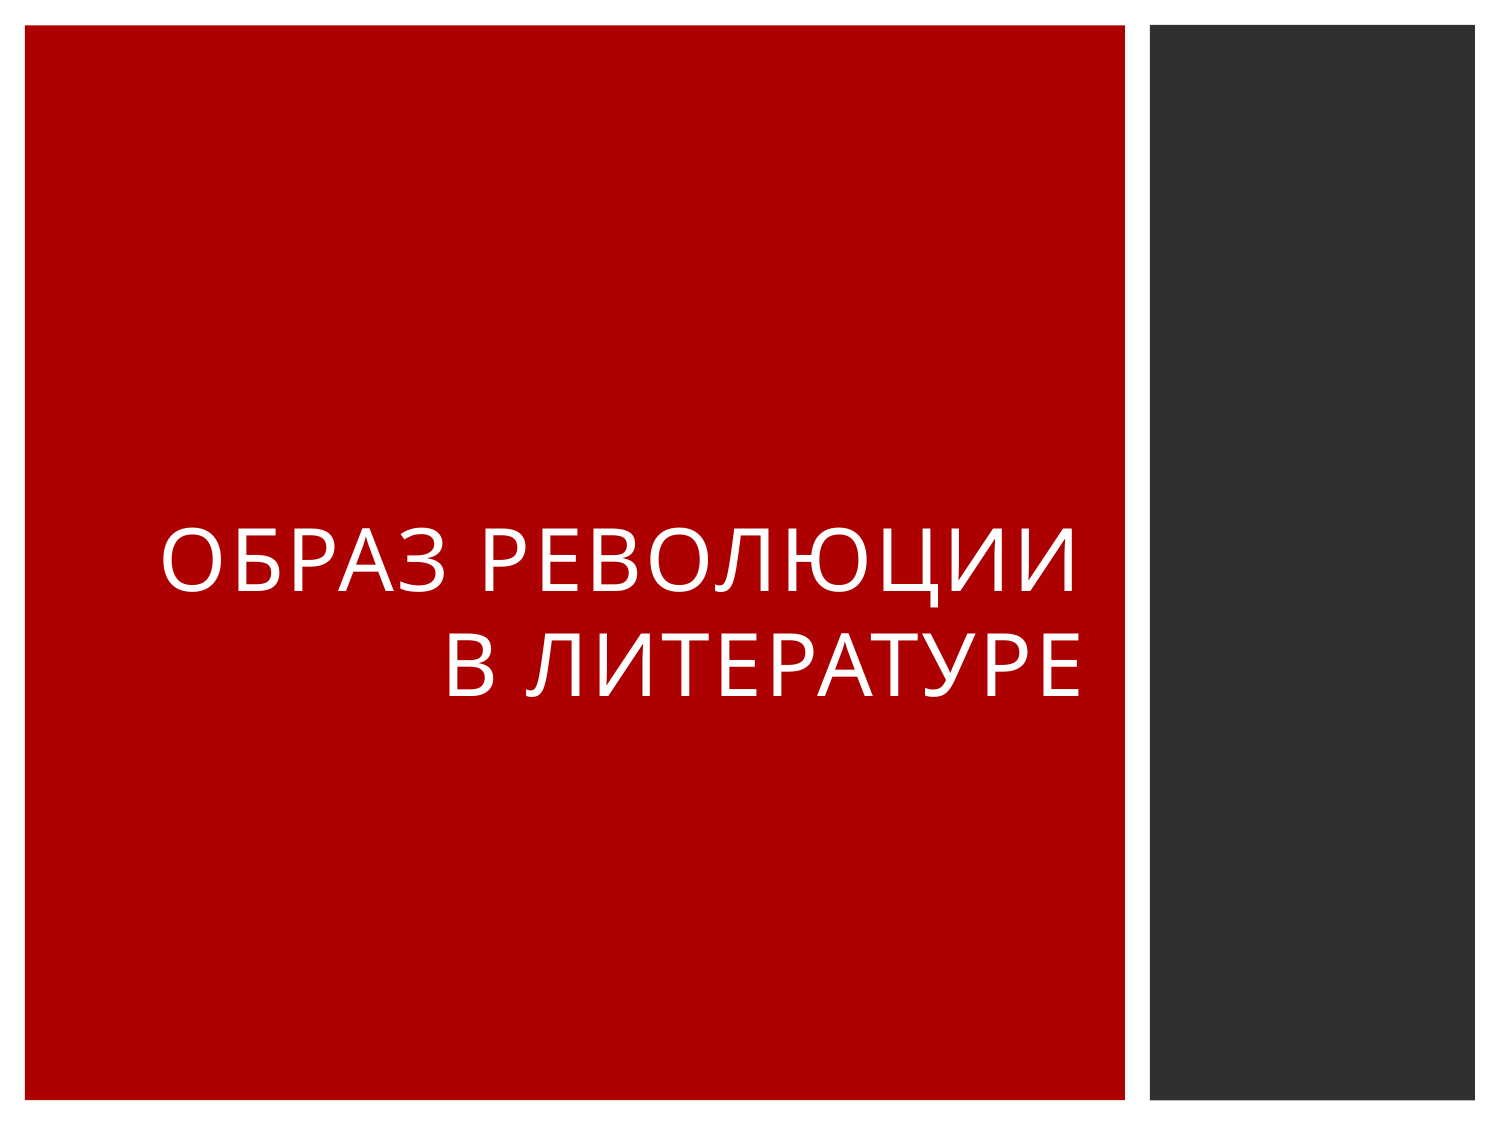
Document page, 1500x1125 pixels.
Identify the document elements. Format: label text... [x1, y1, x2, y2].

title Образ революции в литературе [62, 474, 1100, 745]
